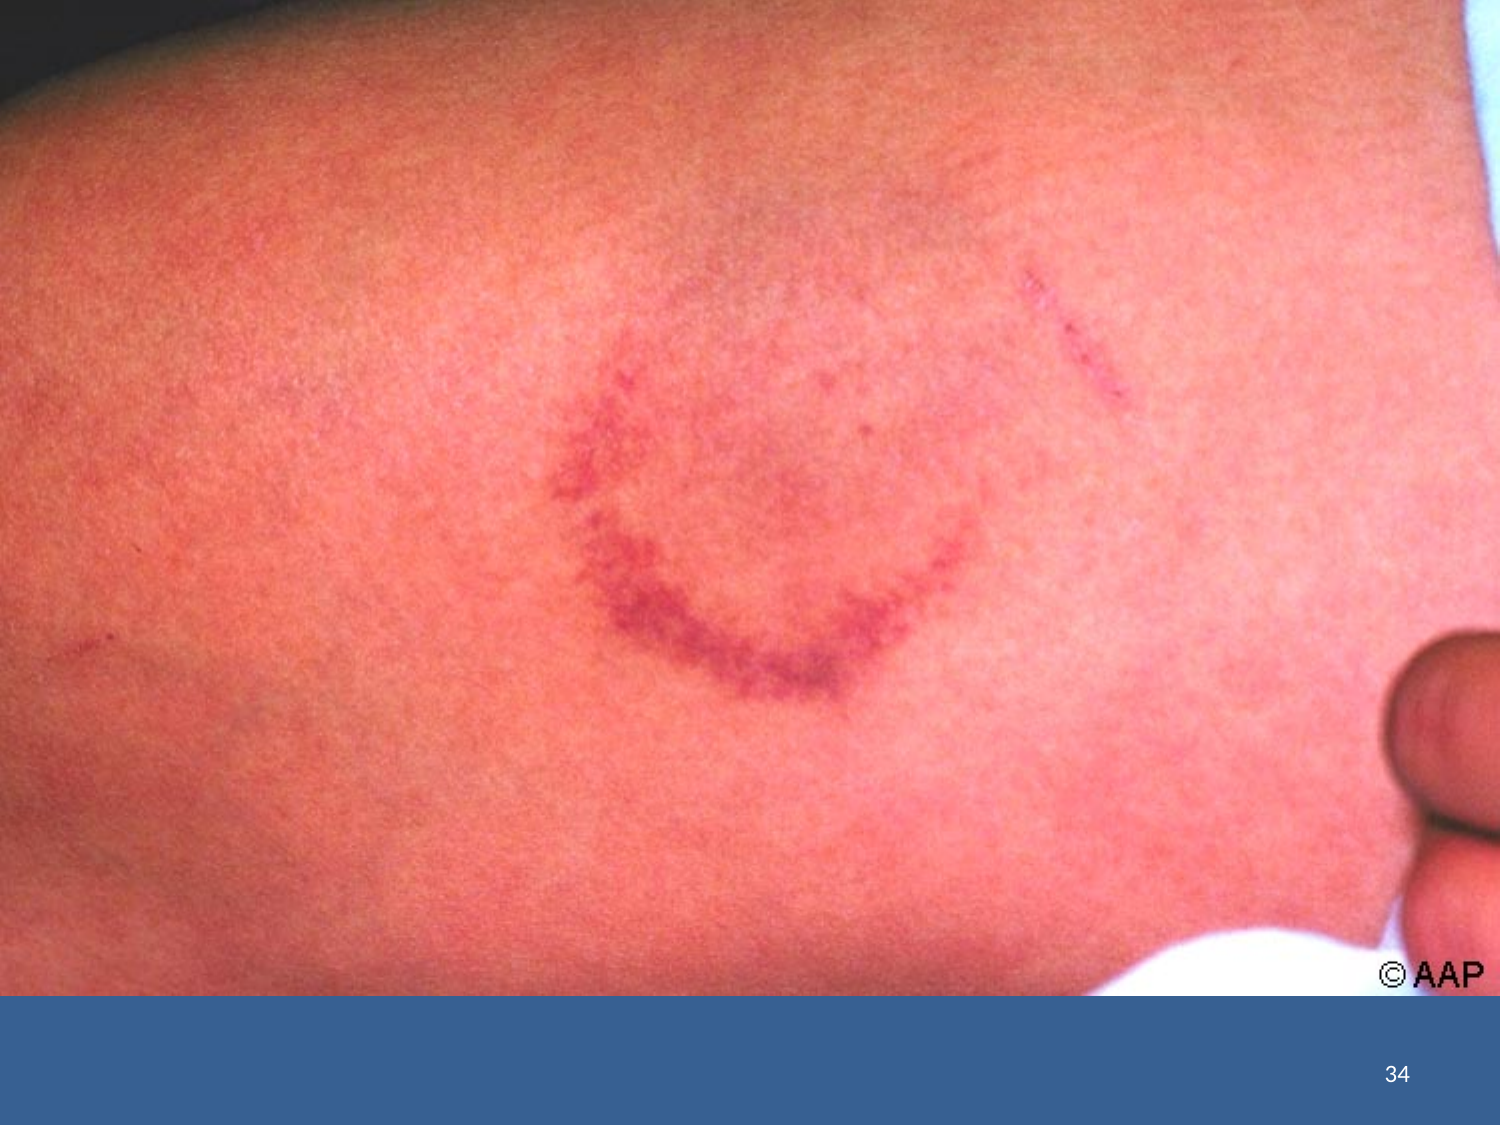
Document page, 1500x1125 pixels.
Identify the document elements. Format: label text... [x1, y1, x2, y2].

slide_number 34 [1074, 1042, 1425, 1103]
picture [0, 0, 1500, 997]
